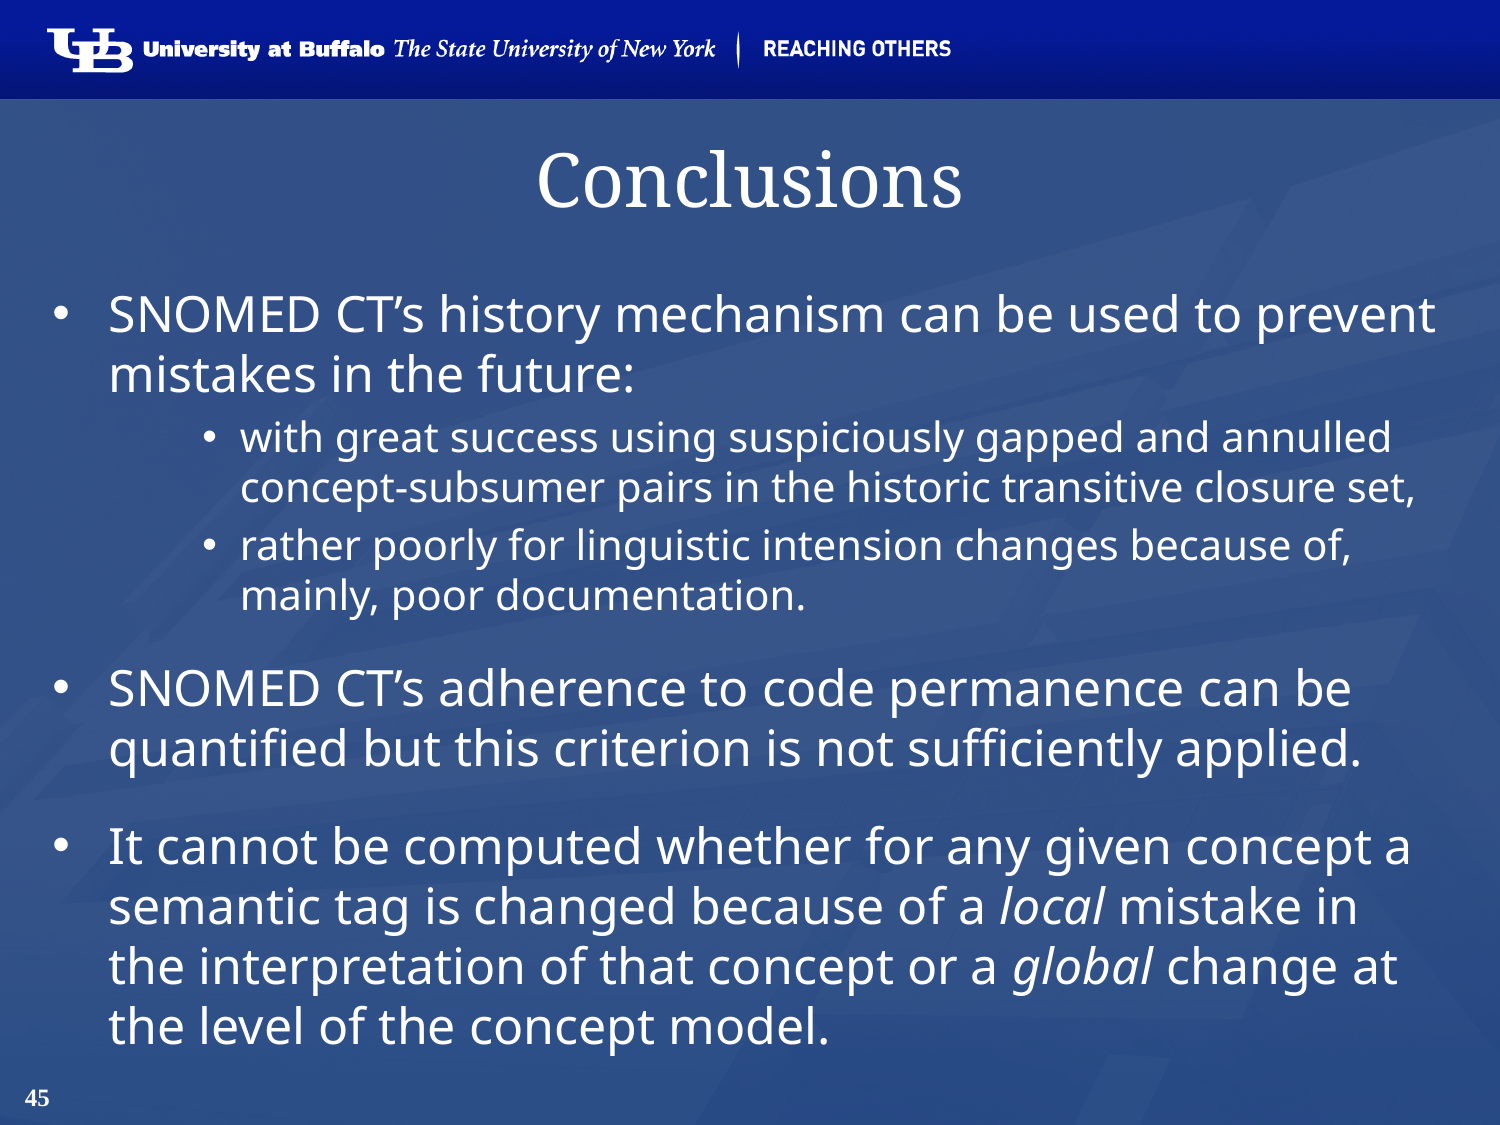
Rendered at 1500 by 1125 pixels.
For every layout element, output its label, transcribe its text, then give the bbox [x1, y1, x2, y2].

picture [0, 0, 1500, 99]
title Conclusions [37, 125, 1463, 250]
list SNOMED CT’s history mechanism can be used to prevent mistakes in the future: with great success using suspiciously gapped and annulled concept-subsumer pairs in the historic transitive closure set, rather poorly for linguistic intension changes because of, mainly, poor documentation. SNOMED CT’s adherence to code permanence can be quantified but this criterion is not sufficiently applied. It cannot be computed whether for any given concept a semantic tag is changed because of a local mistake in the interpretation of that concept or a global change at the level of the concept model. [37, 275, 1463, 1088]
slide_number 45 [0, 1062, 50, 1112]
